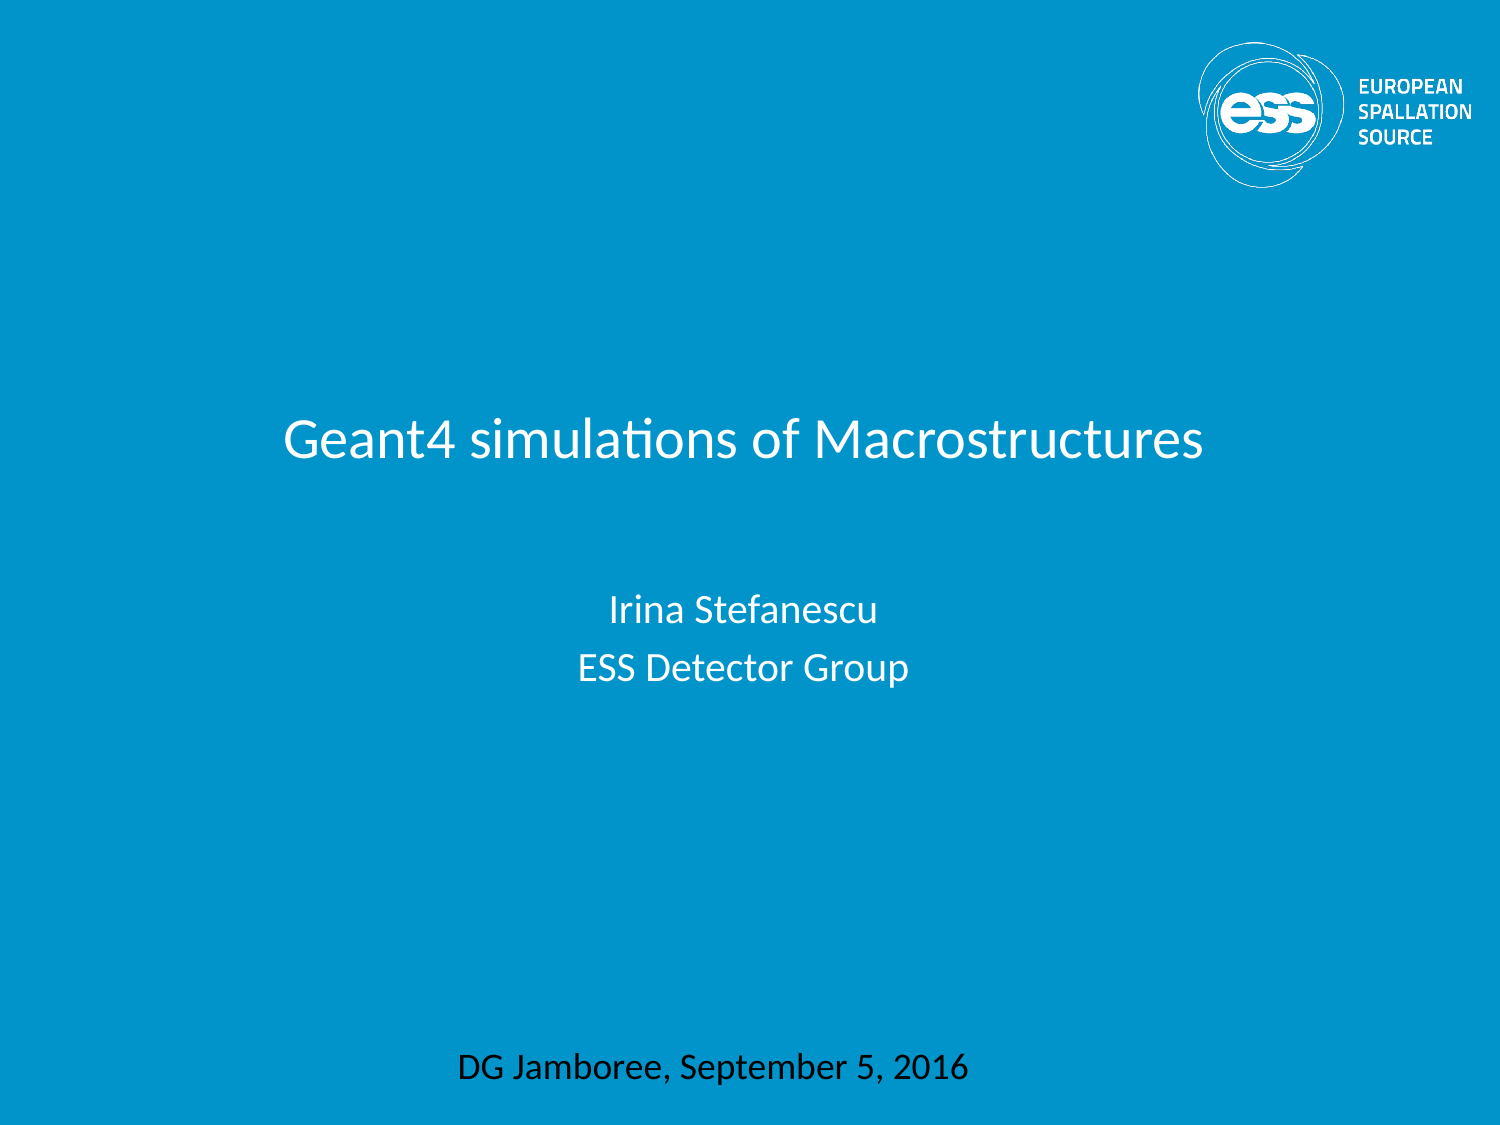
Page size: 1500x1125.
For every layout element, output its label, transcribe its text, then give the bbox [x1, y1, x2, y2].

picture [1446, 105, 1457, 119]
picture [1372, 79, 1381, 93]
picture [1371, 105, 1380, 118]
picture [1371, 130, 1381, 144]
picture [1402, 79, 1409, 91]
picture [1360, 79, 1368, 93]
picture [1466, 105, 1470, 118]
picture [1426, 79, 1434, 93]
picture [1437, 79, 1447, 93]
picture [1396, 105, 1403, 118]
picture [1383, 105, 1393, 118]
picture [1429, 105, 1438, 118]
picture [1360, 112, 1367, 119]
subtitle Irina Stefanescu ESS Detector Group [218, 574, 1269, 862]
text_box DG Jamboree, September 5, 2016 [442, 1034, 1199, 1095]
picture [1424, 130, 1432, 144]
picture [1360, 105, 1367, 111]
picture [1360, 130, 1367, 144]
title Geant4 simulations of Macrostructures [53, 349, 1436, 591]
picture [1221, 93, 1315, 133]
picture [1455, 79, 1461, 93]
picture [1407, 105, 1414, 118]
picture [1398, 80, 1406, 93]
picture [1386, 79, 1395, 93]
picture [1461, 105, 1465, 118]
picture [1385, 130, 1395, 144]
picture [1413, 79, 1422, 93]
picture [1450, 79, 1455, 93]
picture [1399, 130, 1408, 144]
picture [1417, 105, 1427, 118]
picture [1411, 130, 1420, 144]
